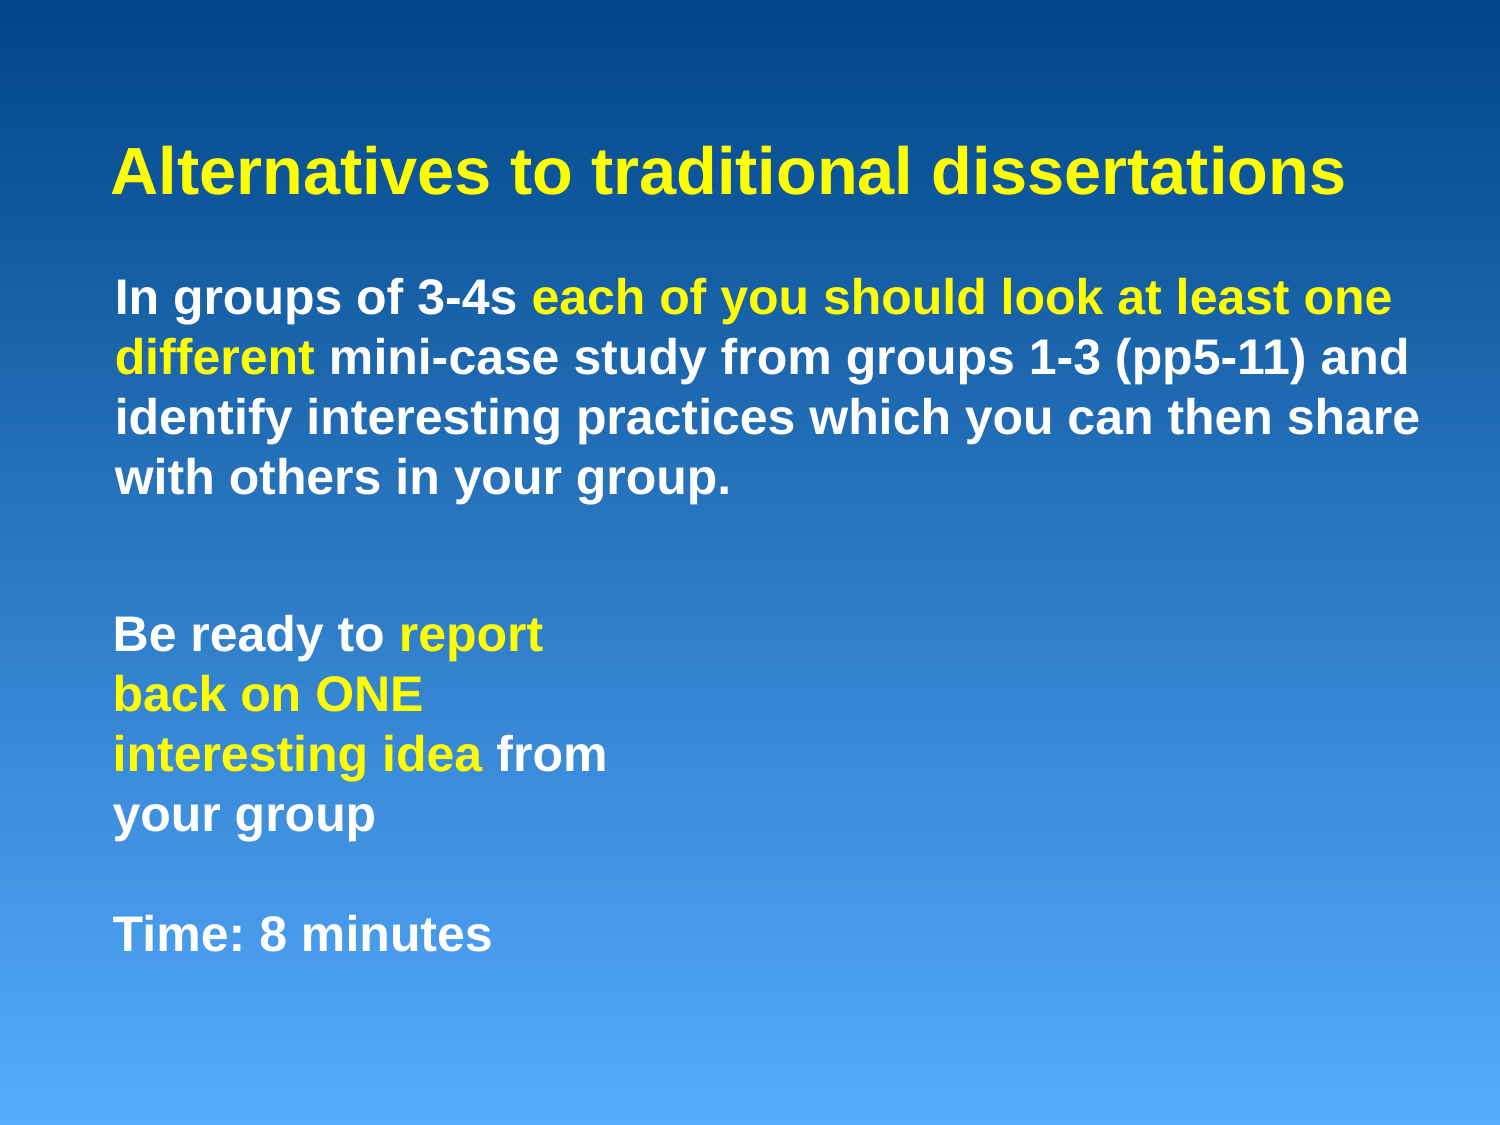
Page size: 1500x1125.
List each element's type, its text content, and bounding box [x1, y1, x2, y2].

text_box In groups of 3-4s each of you should look at least one different mini-case study from groups 1-3 (pp5-11) and identify interesting practices which you can then share with others in your group. [99, 257, 1500, 512]
text_box Alternatives to traditional dissertations [95, 120, 1454, 215]
text_box Be ready to report back on ONE interesting idea from your group Time: 8 minutes [97, 533, 632, 969]
